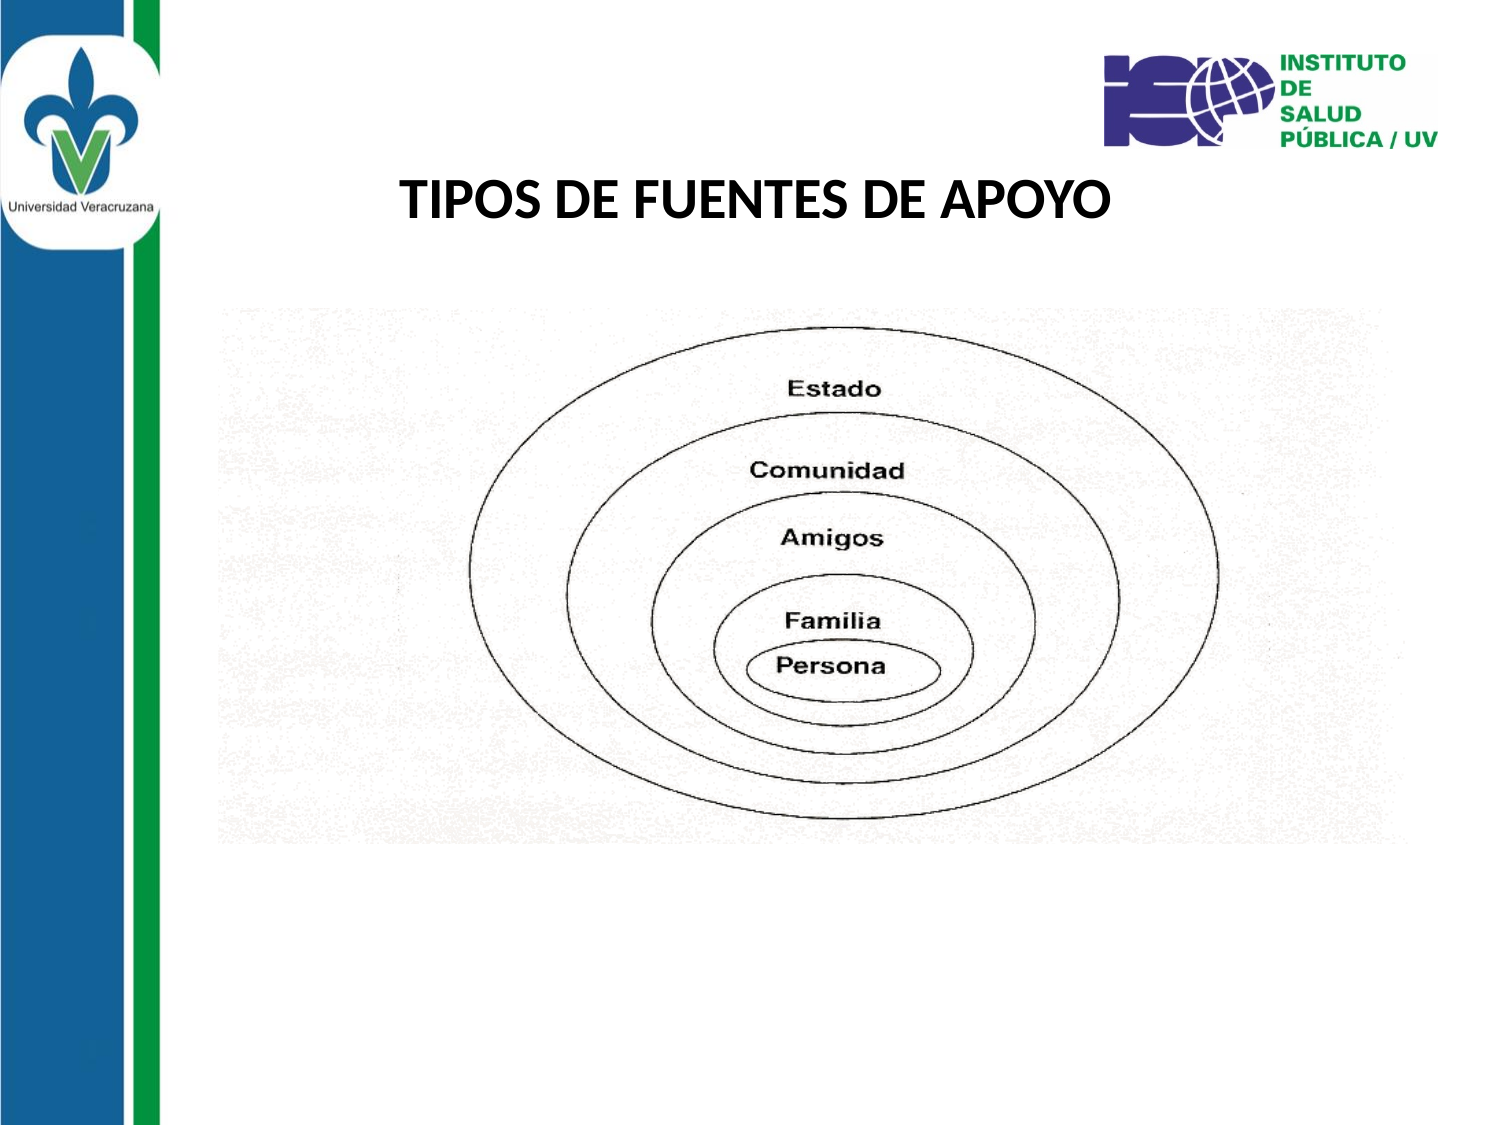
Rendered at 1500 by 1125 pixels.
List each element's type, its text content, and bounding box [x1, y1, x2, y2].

picture [0, 0, 1500, 1125]
text_box TIPOS DE FUENTES DE APOYO [58, 152, 1453, 238]
